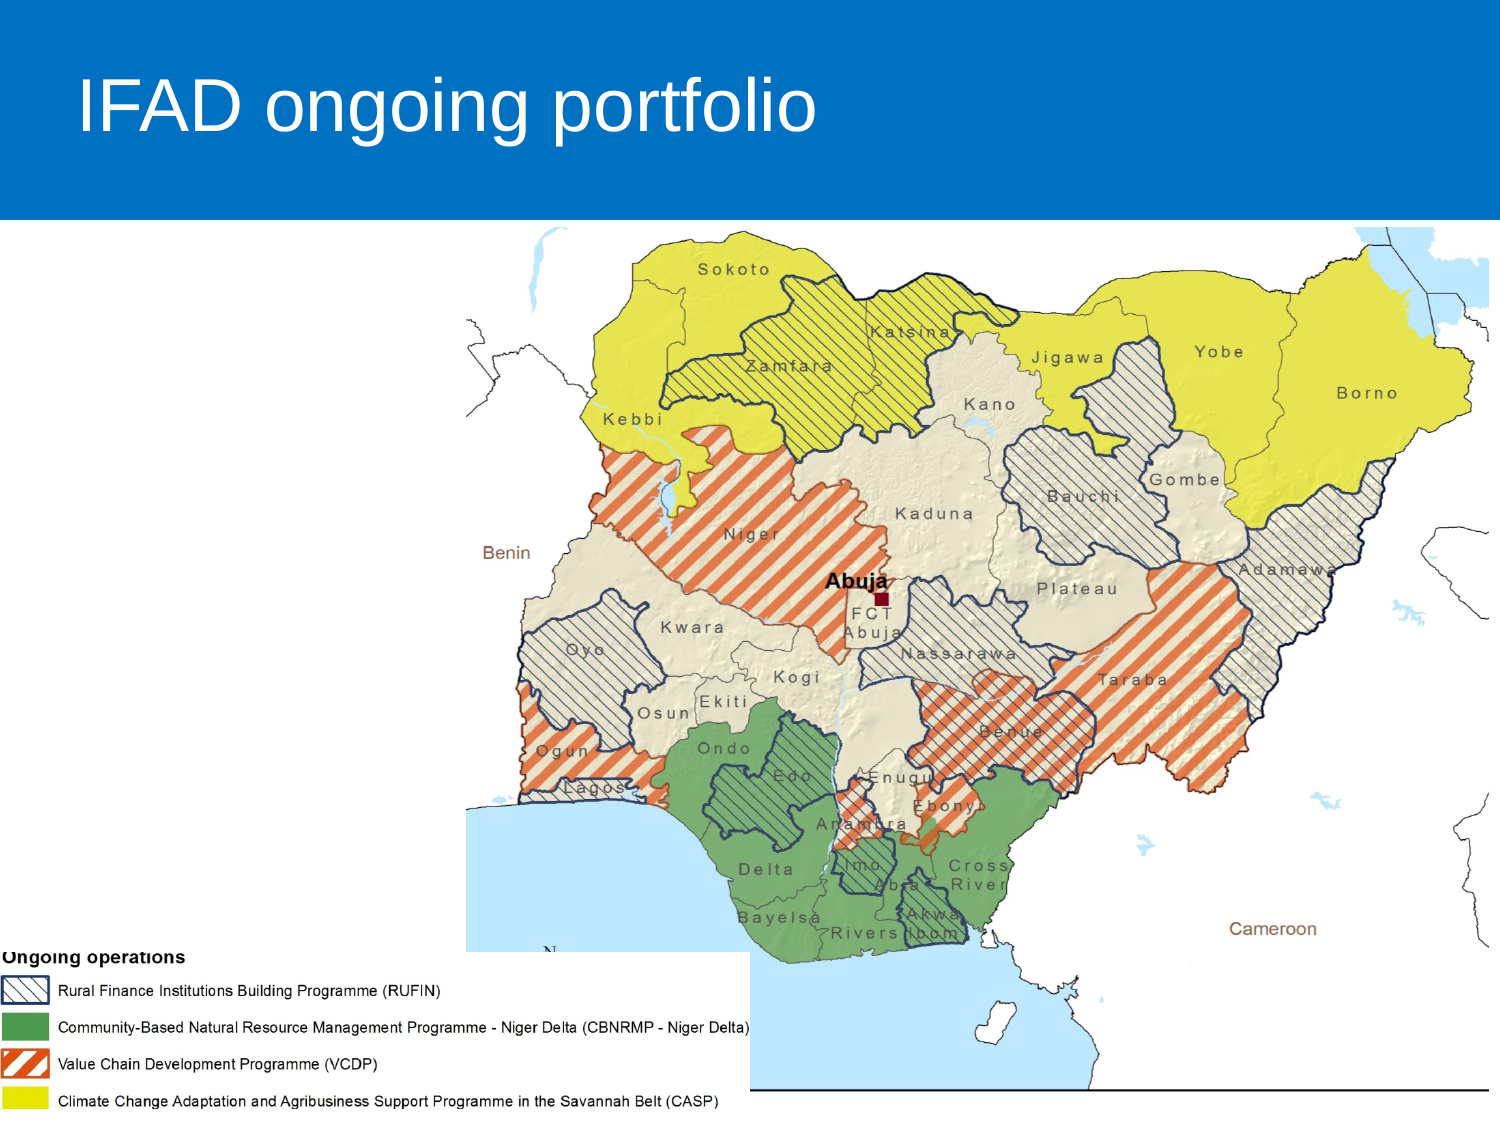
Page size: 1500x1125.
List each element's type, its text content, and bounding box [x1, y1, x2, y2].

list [466, 227, 1489, 1104]
list IFAD ongoing portfolio [76, 30, 1412, 173]
picture [0, 952, 751, 1110]
